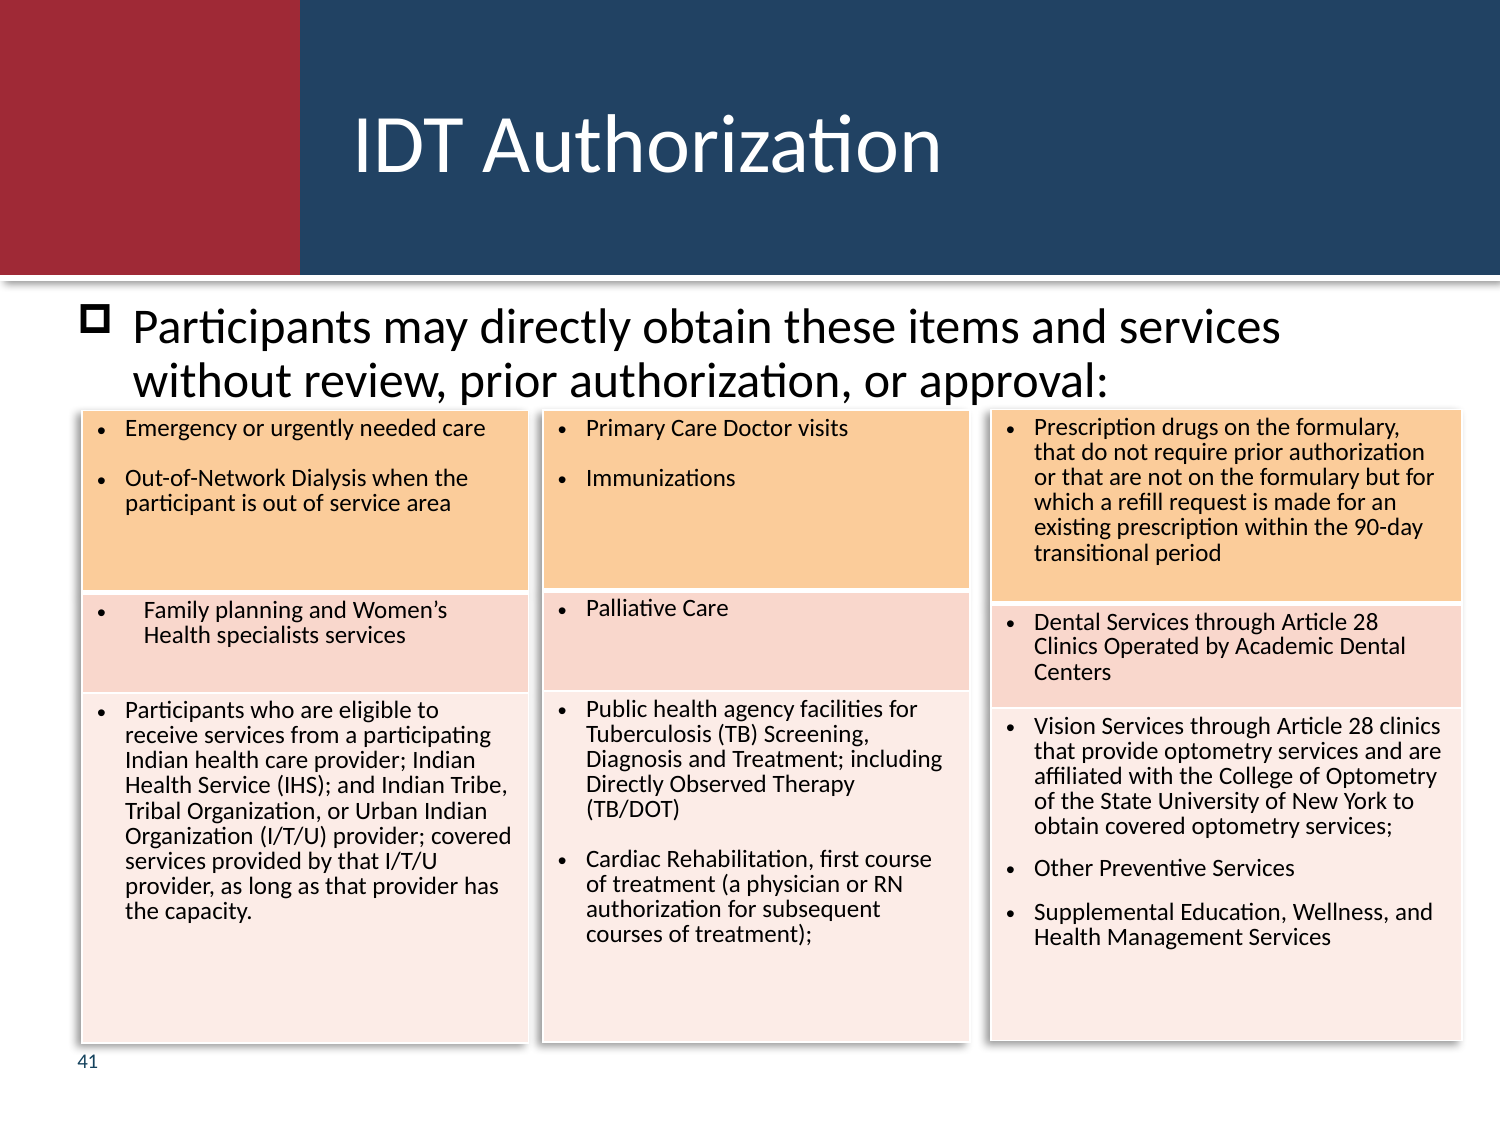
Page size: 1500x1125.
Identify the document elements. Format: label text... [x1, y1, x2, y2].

table_header Primary Care Doctor visits Immunizations [544, 411, 969, 588]
table_cell Public health agency facilities for Tuberculosis (TB) Screening, Diagnosis and Treatment; including Directly Observed Therapy (TB/DOT) Cardiac Rehabilitation, first course of treatment (a physician or RN authorization for subsequent courses of treatment); [544, 692, 969, 1040]
title IDT Authorization [337, 45, 1425, 233]
footer 41 [62, 1040, 1438, 1101]
table_cell Dental Services through Article 28 Clinics Operated by Academic Dental Centers [992, 606, 1461, 707]
table_header Emergency or urgently needed care Out-of-Network Dialysis when the participant is out of service area [83, 411, 528, 590]
table_cell Family planning and Women’s Health specialists services [83, 595, 528, 692]
table_cell Vision Services through Article 28 clinics that provide optometry services and are affiliated with the College of Optometry of the State University of New York to obtain covered optometry services; Other Preventive Services Supplemental Education, Wellness, and Health Management Services [992, 709, 1461, 1040]
table_cell Participants who are eligible to receive services from a participating Indian health care provider; Indian Health Service (IHS); and Indian Tribe, Tribal Organization, or Urban Indian Organization (I/T/U) provider; covered services provided by that I/T/U provider, as long as that provider has the capacity. [83, 694, 528, 1040]
list Participants may directly obtain these items and services without review, prior authorization, or approval: [62, 292, 1413, 955]
table_header Prescription drugs on the formulary, that do not require prior authorization or that are not on the formulary but for which a refill request is made for an existing prescription within the 90-day transitional period [992, 410, 1461, 601]
table_cell Palliative Care [544, 593, 969, 690]
